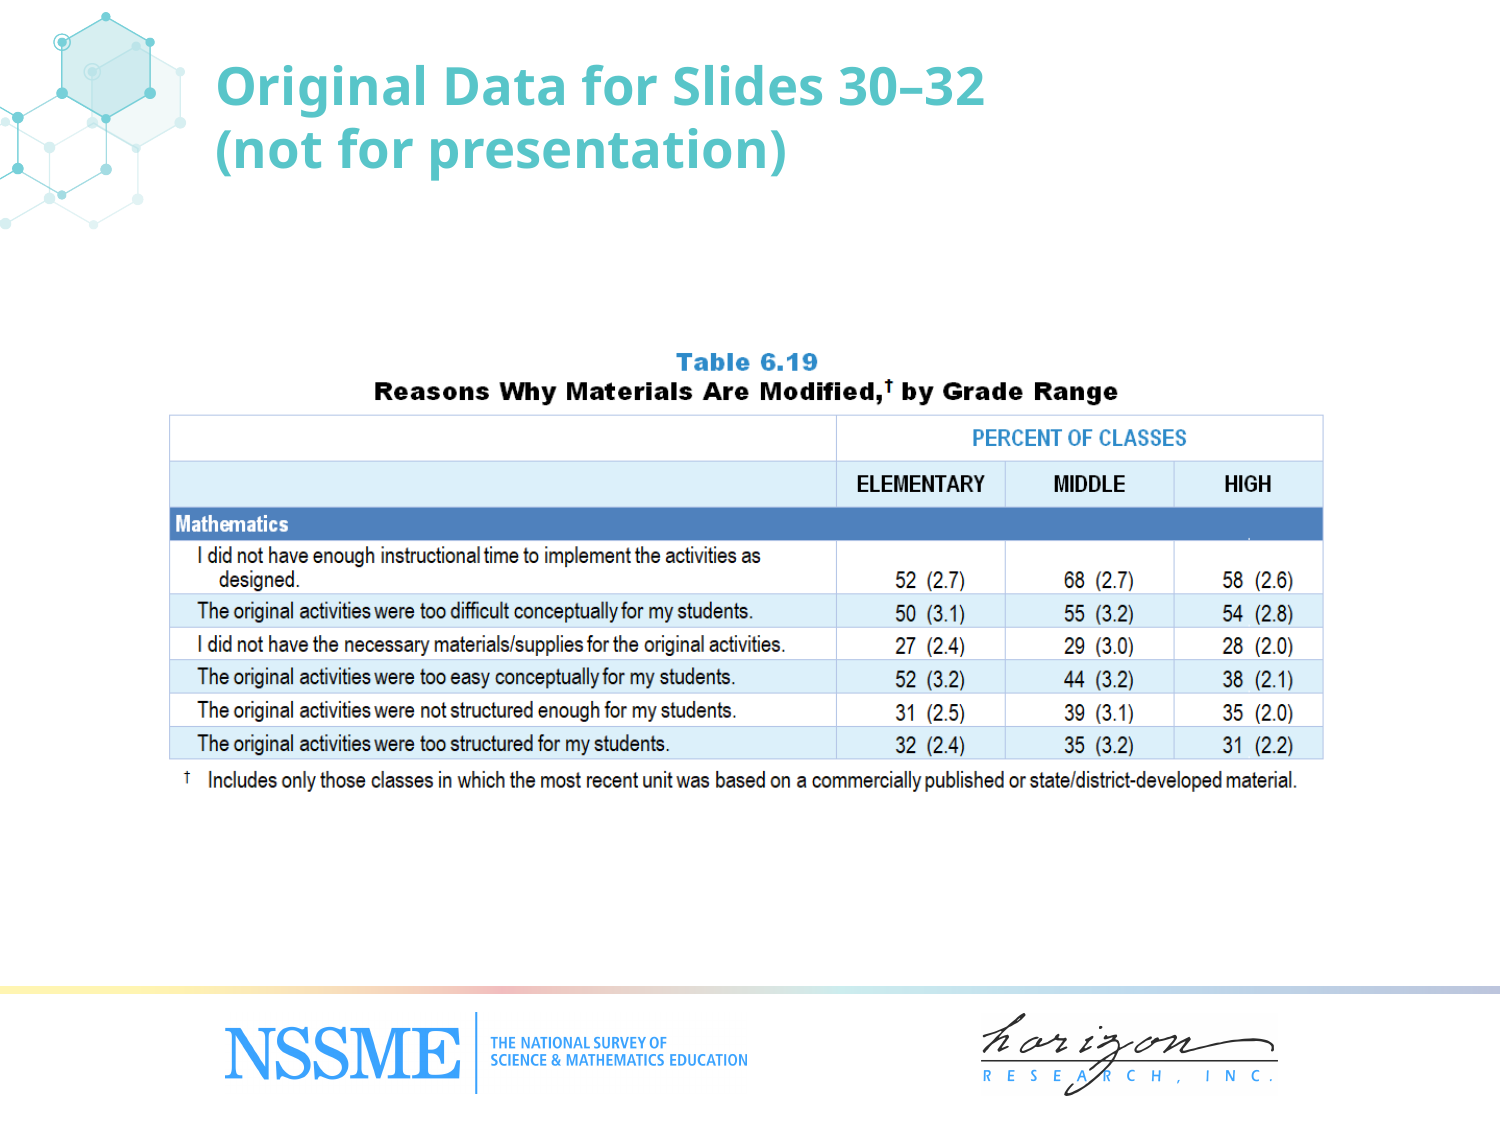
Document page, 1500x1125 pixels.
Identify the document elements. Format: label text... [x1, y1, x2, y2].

picture [0, 0, 1500, 1125]
text_box [74, 24, 1425, 213]
title Original Data for Slides 30–32 (not for presentation) [200, 45, 1425, 188]
